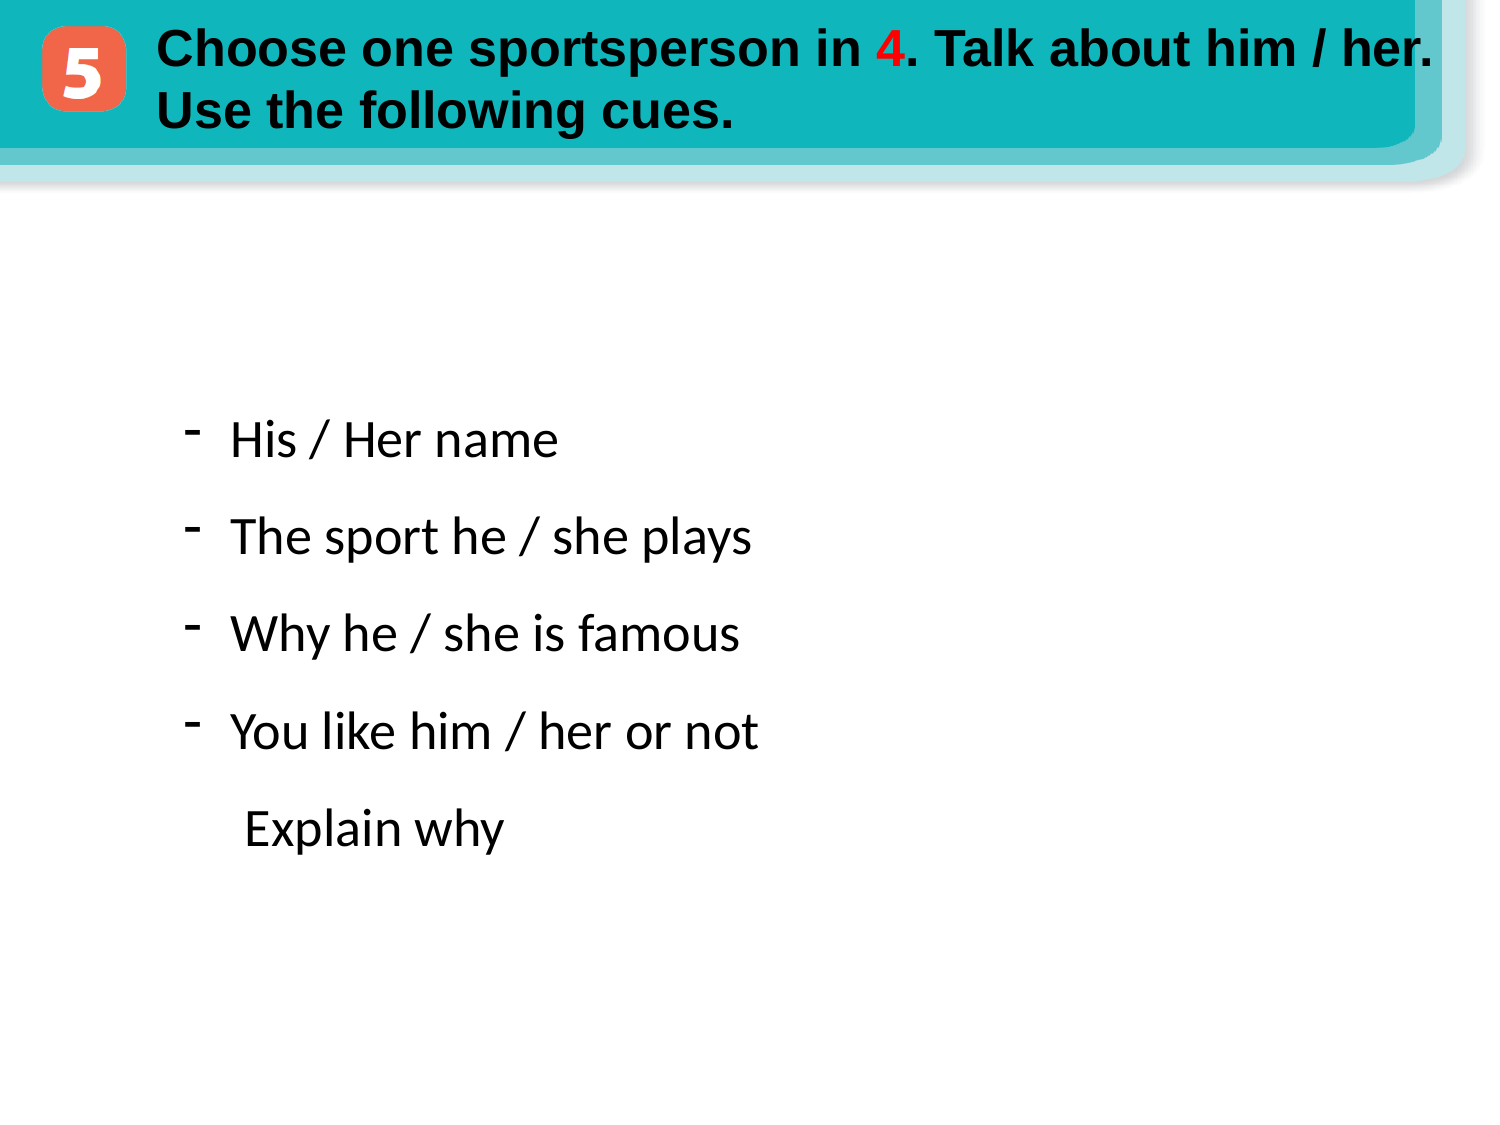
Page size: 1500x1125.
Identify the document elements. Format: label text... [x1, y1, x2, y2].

picture [0, 0, 1500, 203]
text_box His / Her name The sport he / she plays Why he / she is famous You like him / her or not Explain why [168, 363, 1258, 865]
